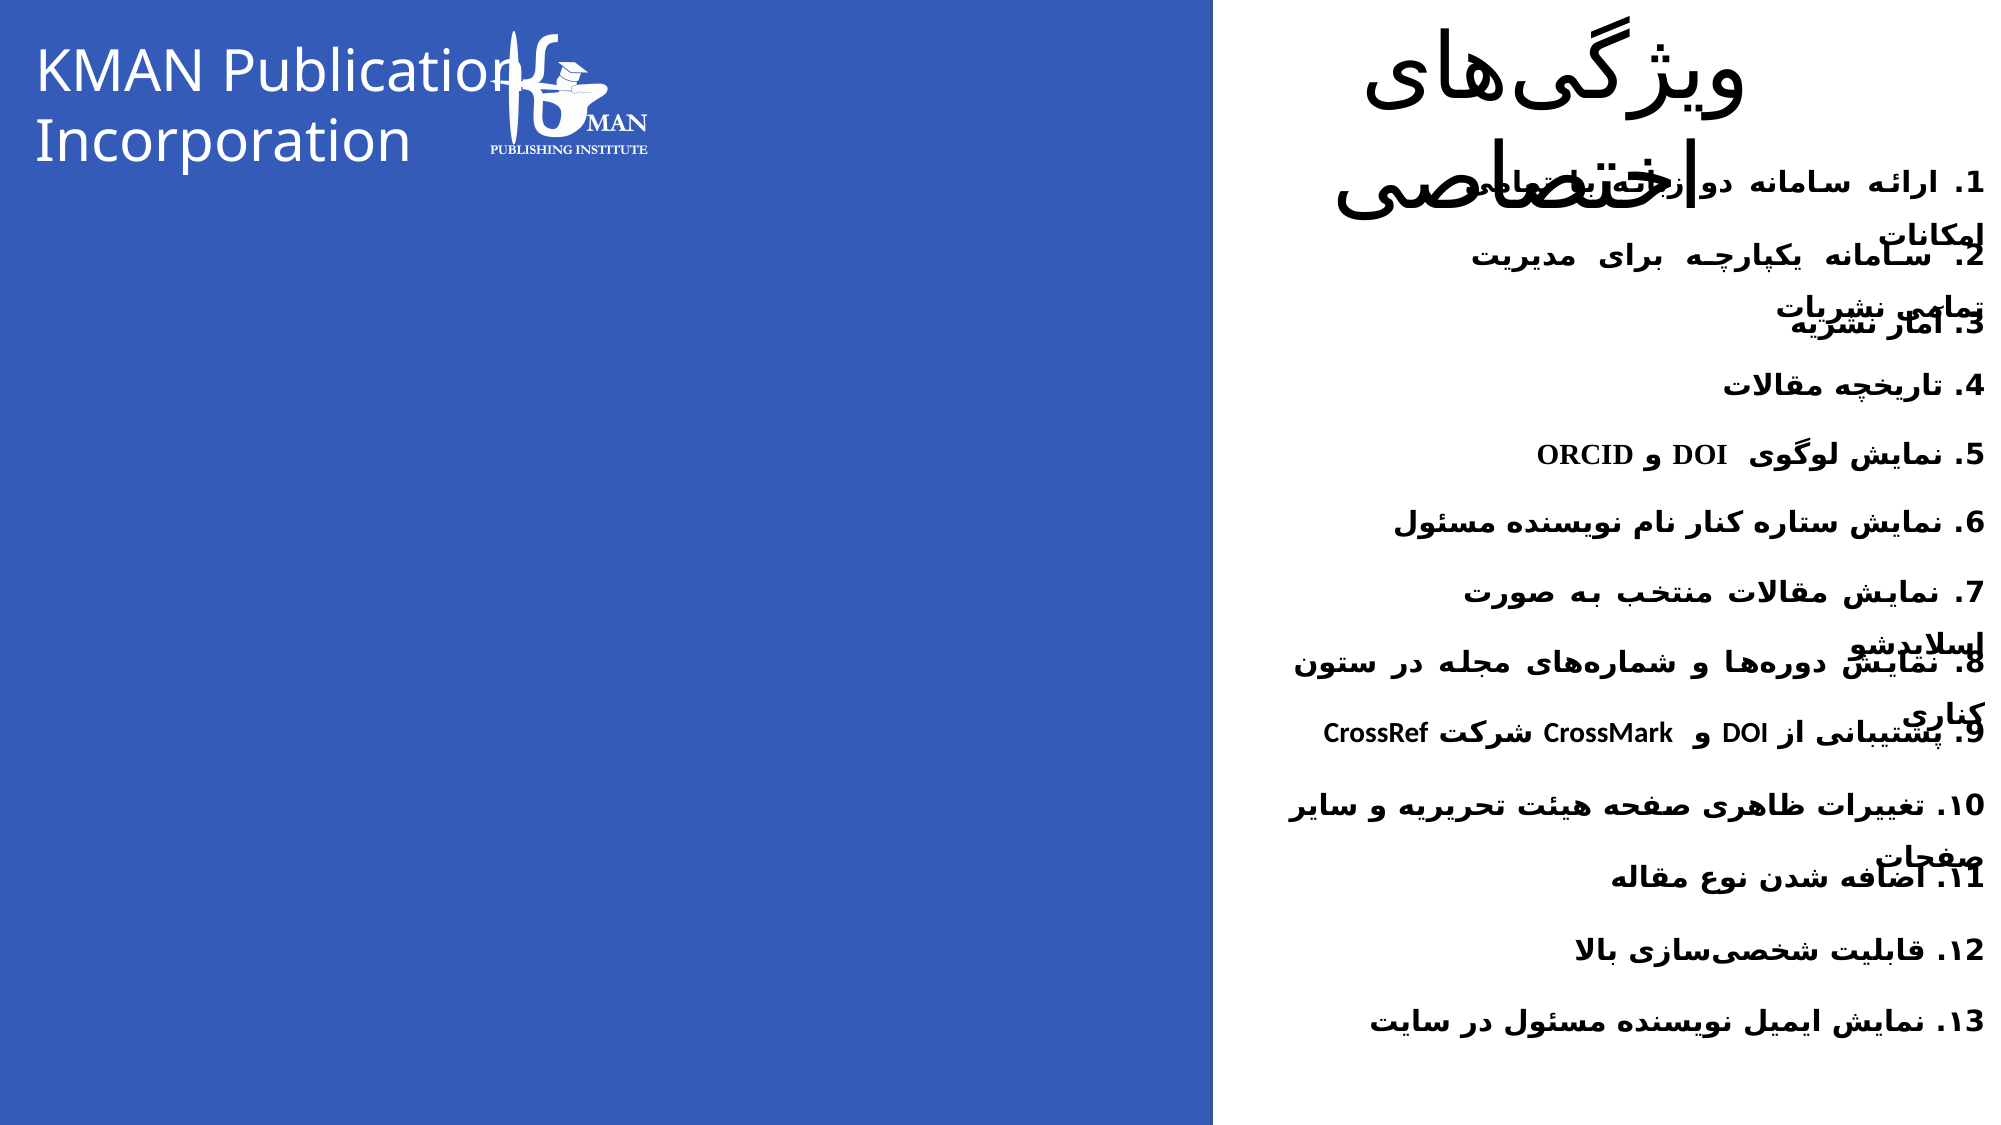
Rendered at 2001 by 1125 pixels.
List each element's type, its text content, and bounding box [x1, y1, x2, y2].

text_box 8. نمایش دوره‌ها و شماره‌های مجله در ستون کناری [1274, 618, 2000, 688]
text_box 7. نمایش مقالات منتخب به صورت اسلایدشو [1444, 548, 2000, 668]
text_box ۱0. تغییرات ظاهری صفحه هیئت تحریریه و سایر صفحات [1274, 761, 2000, 833]
text_box 1. ارائه سامانه دو زبانه با تمامی امکانات [1444, 138, 2000, 211]
text_box ۱3. نمایش ایمیل نویسنده مسئول در سایت [1274, 977, 2000, 1045]
text_box 5. نمایش لوگوی DOI و ORCID [1274, 410, 2000, 478]
text_box ۱1. اضافه شدن نوع مقاله [1274, 833, 2000, 901]
text_box 6. نمایش ستاره کنار نام نویسنده مسئول [1274, 478, 2000, 546]
text_box [1210, 0, 2000, 1125]
text_box 9. پشتیبانی از DOI و CrossMark شرکت CrossRef [1274, 688, 2000, 756]
text_box ویژگی‌های اختصاصی [1317, 0, 2000, 235]
text_box 2. سامانه یکپارچه برای مدیریت تمامی نشریات [1444, 211, 2000, 279]
text_box 3. آمار نشریه [1444, 279, 2000, 341]
text_box 4. تاریخچه مقالات [1444, 341, 2000, 409]
text_box ۱2. قابلیت شخصی‌سازی بالا [1274, 906, 2000, 974]
text_box KMAN Publication Incorporation [20, 25, 689, 181]
picture [490, 31, 648, 188]
